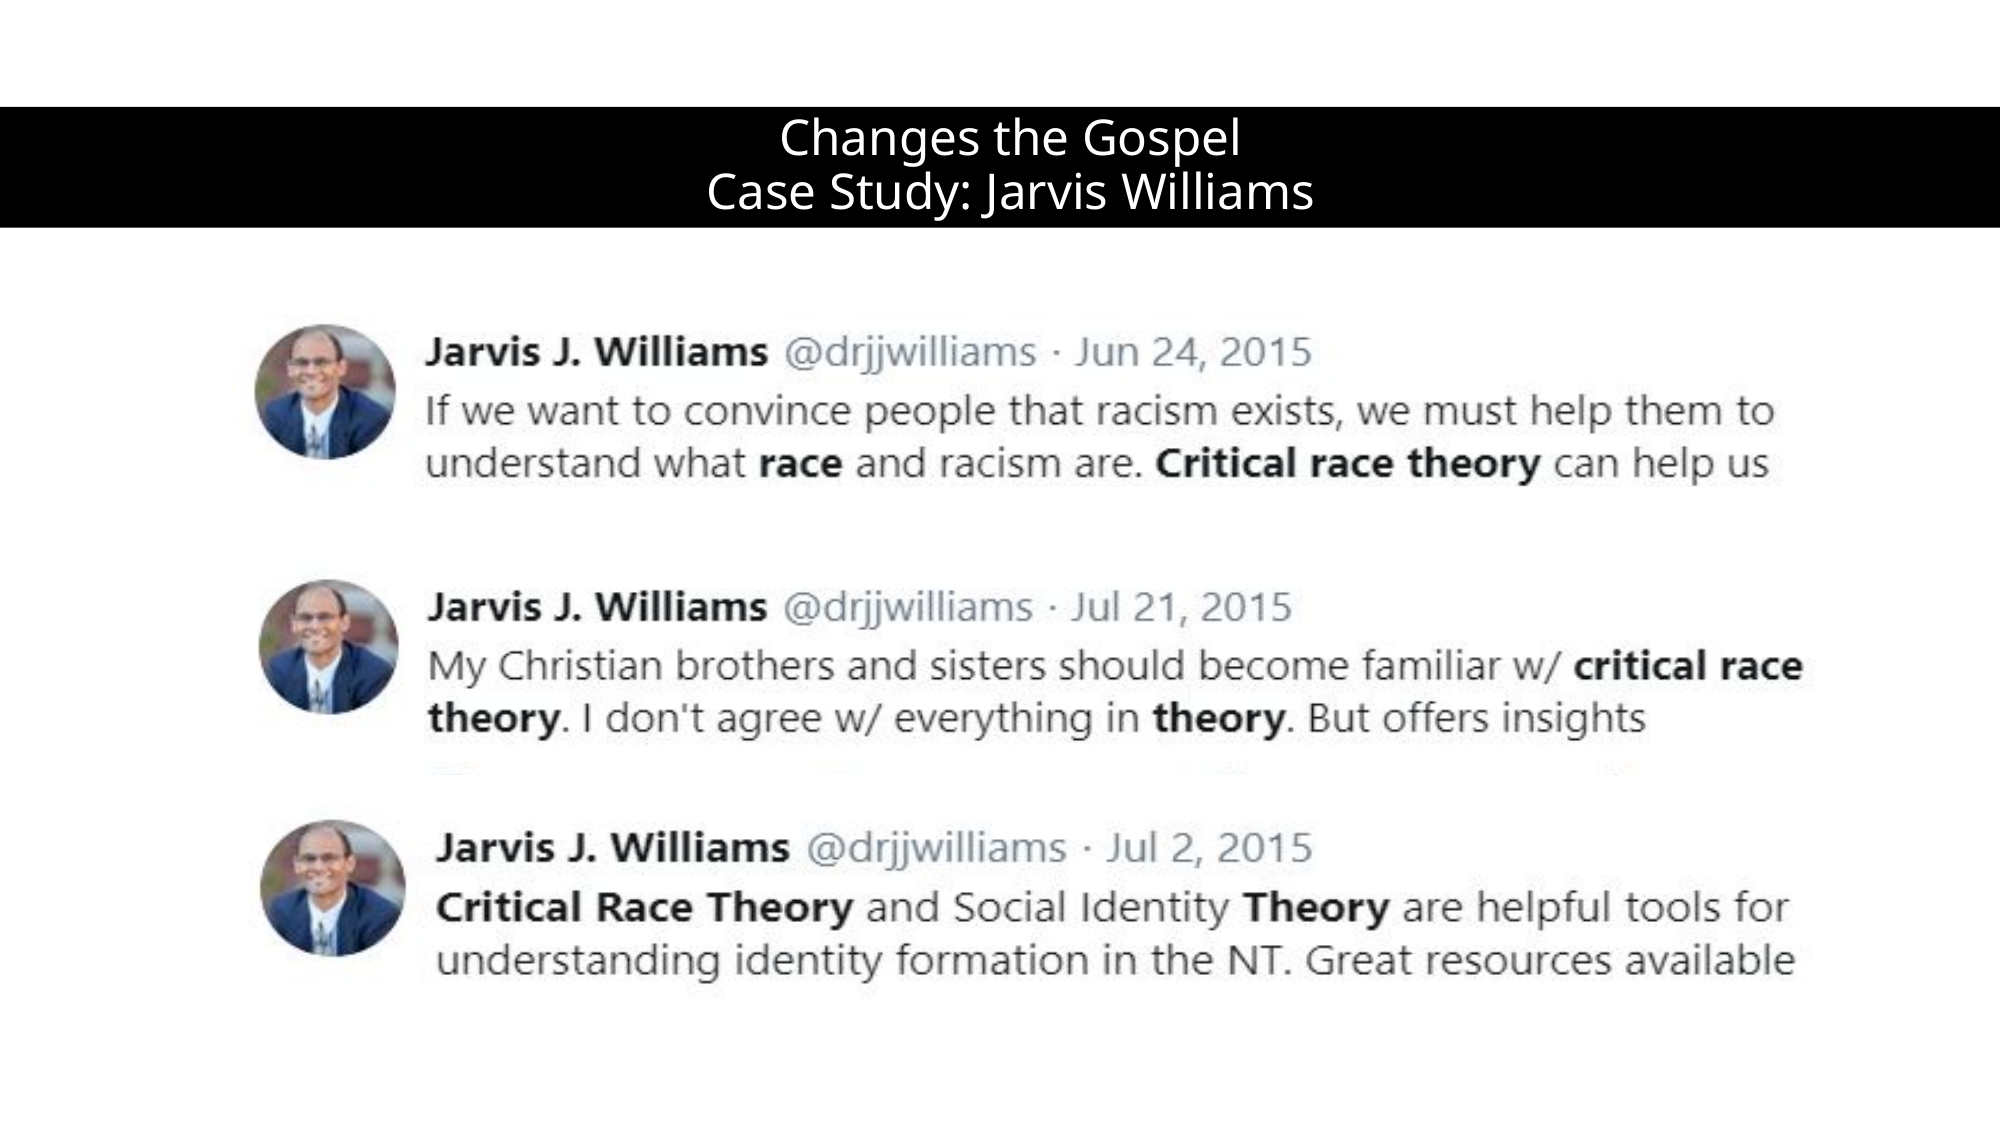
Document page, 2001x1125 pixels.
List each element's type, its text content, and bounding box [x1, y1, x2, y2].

picture [230, 805, 1827, 1003]
picture [223, 554, 1820, 775]
picture [230, 314, 1820, 487]
text_box [0, 106, 2000, 229]
title Changes the Gospel Case Study: Jarvis Williams [91, 105, 1931, 228]
